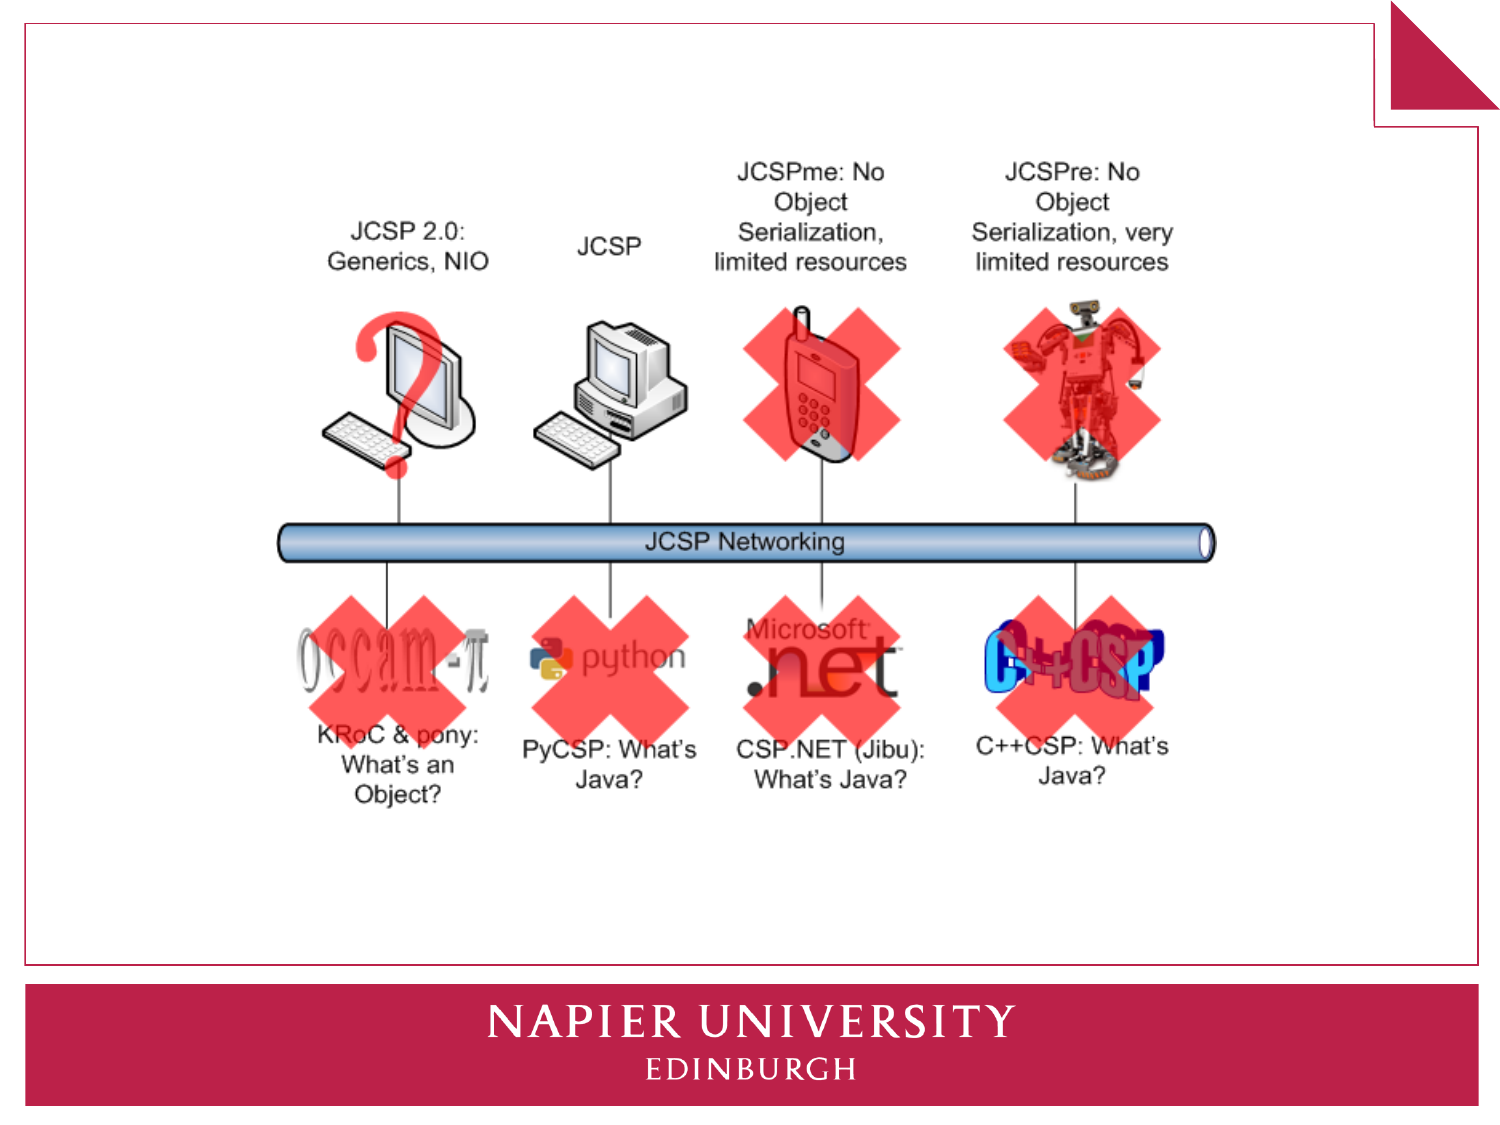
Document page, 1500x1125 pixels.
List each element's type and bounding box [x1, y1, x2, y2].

picture [275, 153, 1217, 813]
